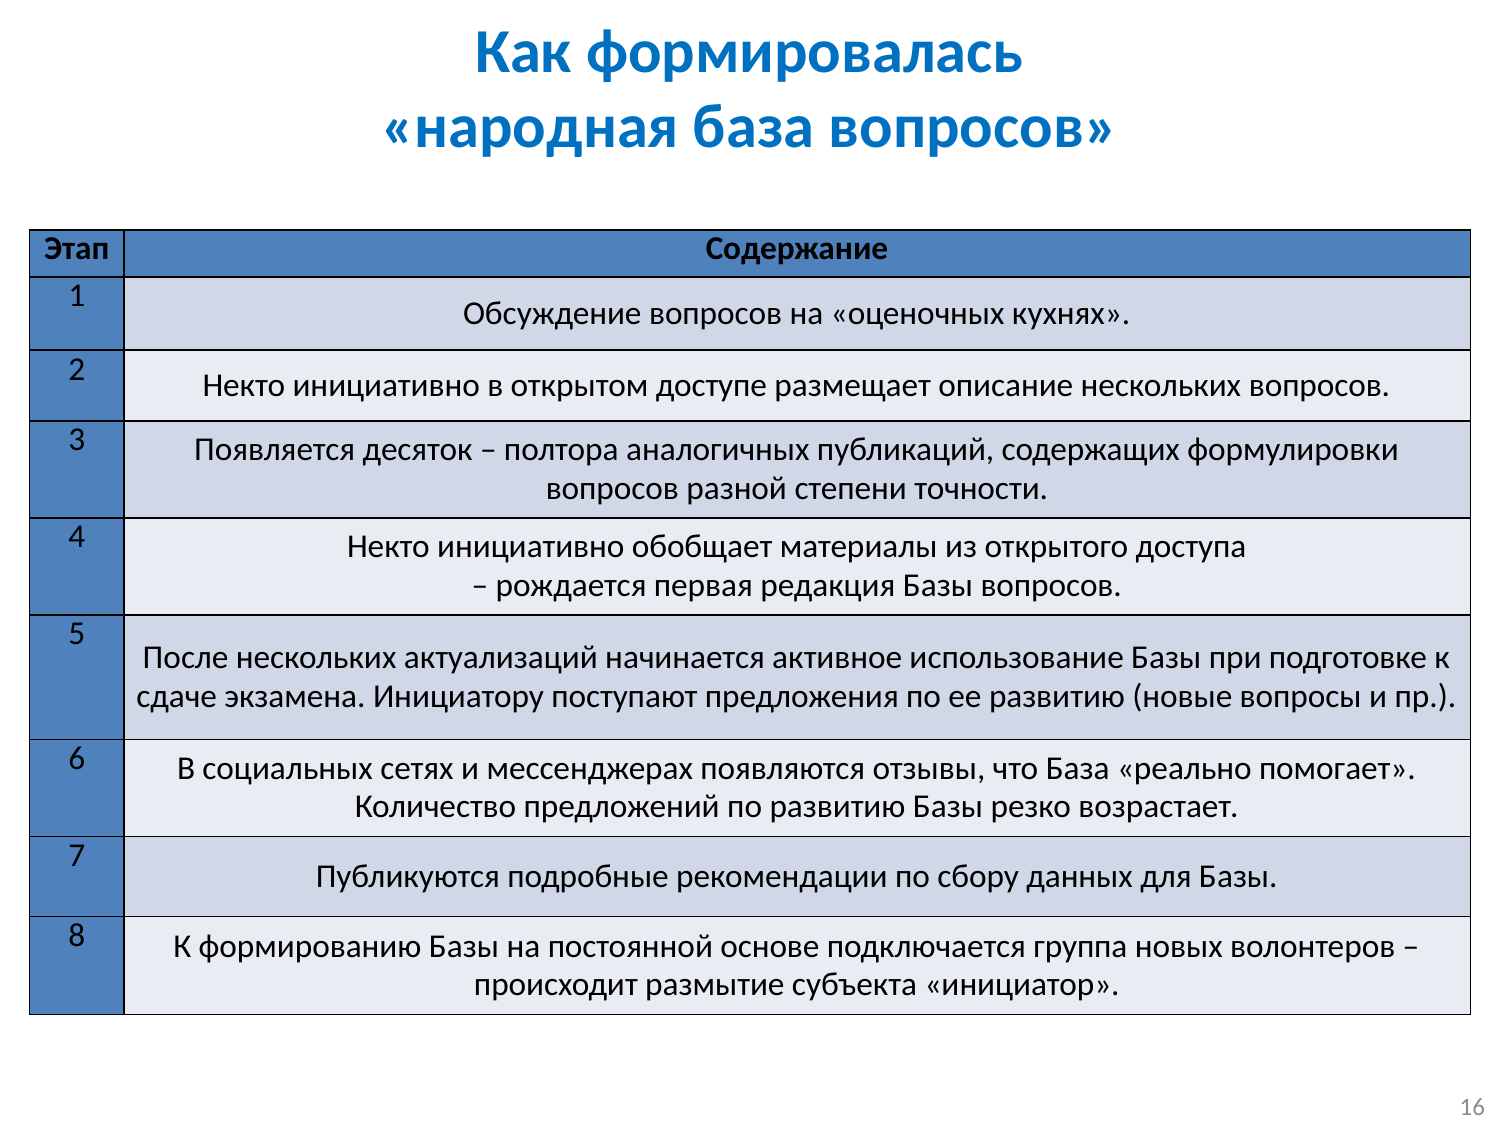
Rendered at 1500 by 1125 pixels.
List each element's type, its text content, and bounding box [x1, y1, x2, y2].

table_cell 7 [30, 837, 123, 916]
title Как формировалась «народная база вопросов» [0, 2, 1500, 168]
slide_number 16 [1435, 1082, 1500, 1125]
table_header Этап [30, 231, 123, 276]
table_cell Некто инициативно в открытом доступе размещает описание нескольких вопросов. [125, 351, 1470, 420]
table_cell 3 [30, 422, 123, 517]
table_cell В социальных сетях и мессенджерах появляются отзывы, что База «реально помогает». Количество предложений по развитию Базы резко возрастает. [125, 740, 1470, 836]
table_cell Появляется десяток – полтора аналогичных публикаций, содержащих формулировки вопросов разной степени точности. [125, 422, 1470, 517]
table_cell Обсуждение вопросов на «оценочных кухнях». [125, 278, 1470, 349]
table_cell Некто инициативно обобщает материалы из открытого доступа – рождается первая редакция Базы вопросов. [125, 519, 1470, 614]
table_cell К формированию Базы на постоянной основе подключается группа новых волонтеров – происходит размытие субъекта «инициатор». [125, 917, 1470, 1014]
table_cell 5 [30, 616, 123, 739]
table_header Содержание [125, 231, 1470, 276]
table_cell 6 [30, 740, 123, 836]
table_cell 8 [30, 917, 123, 1014]
table_cell 4 [30, 519, 123, 614]
table_cell Публикуются подробные рекомендации по сбору данных для Базы. [125, 837, 1470, 916]
table_cell 2 [30, 351, 123, 420]
table_cell 1 [30, 278, 123, 349]
table_cell После нескольких актуализаций начинается активное использование Базы при подготовке к сдаче экзамена. Инициатору поступают предложения по ее развитию (новые вопросы и пр.). [125, 616, 1470, 739]
